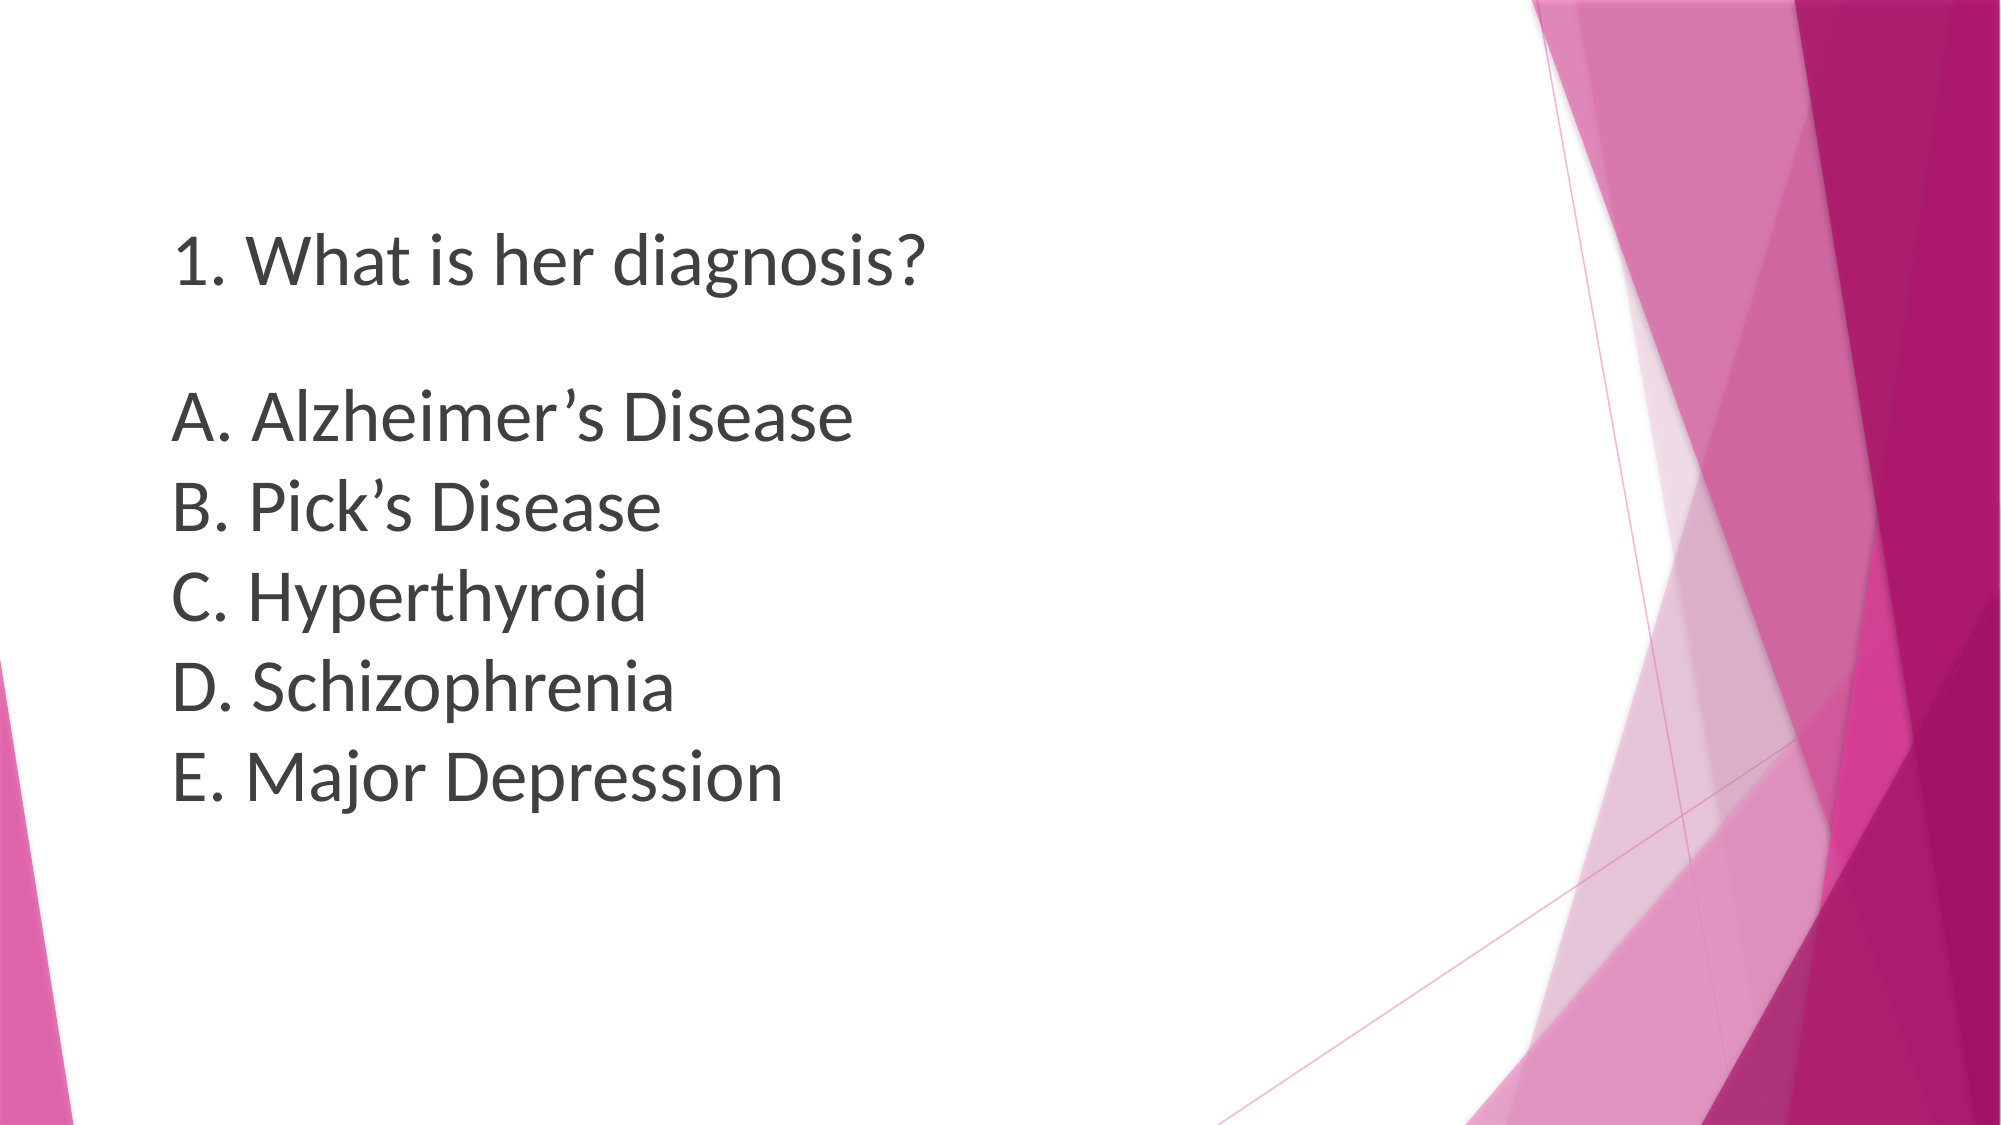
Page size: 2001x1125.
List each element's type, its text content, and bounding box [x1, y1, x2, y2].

list 1. What is her diagnosis? A. Alzheimer’s Disease B. Pick’s Disease C. Hyperthyroid D. Schizophrenia E. Major Depression [156, 203, 1567, 840]
